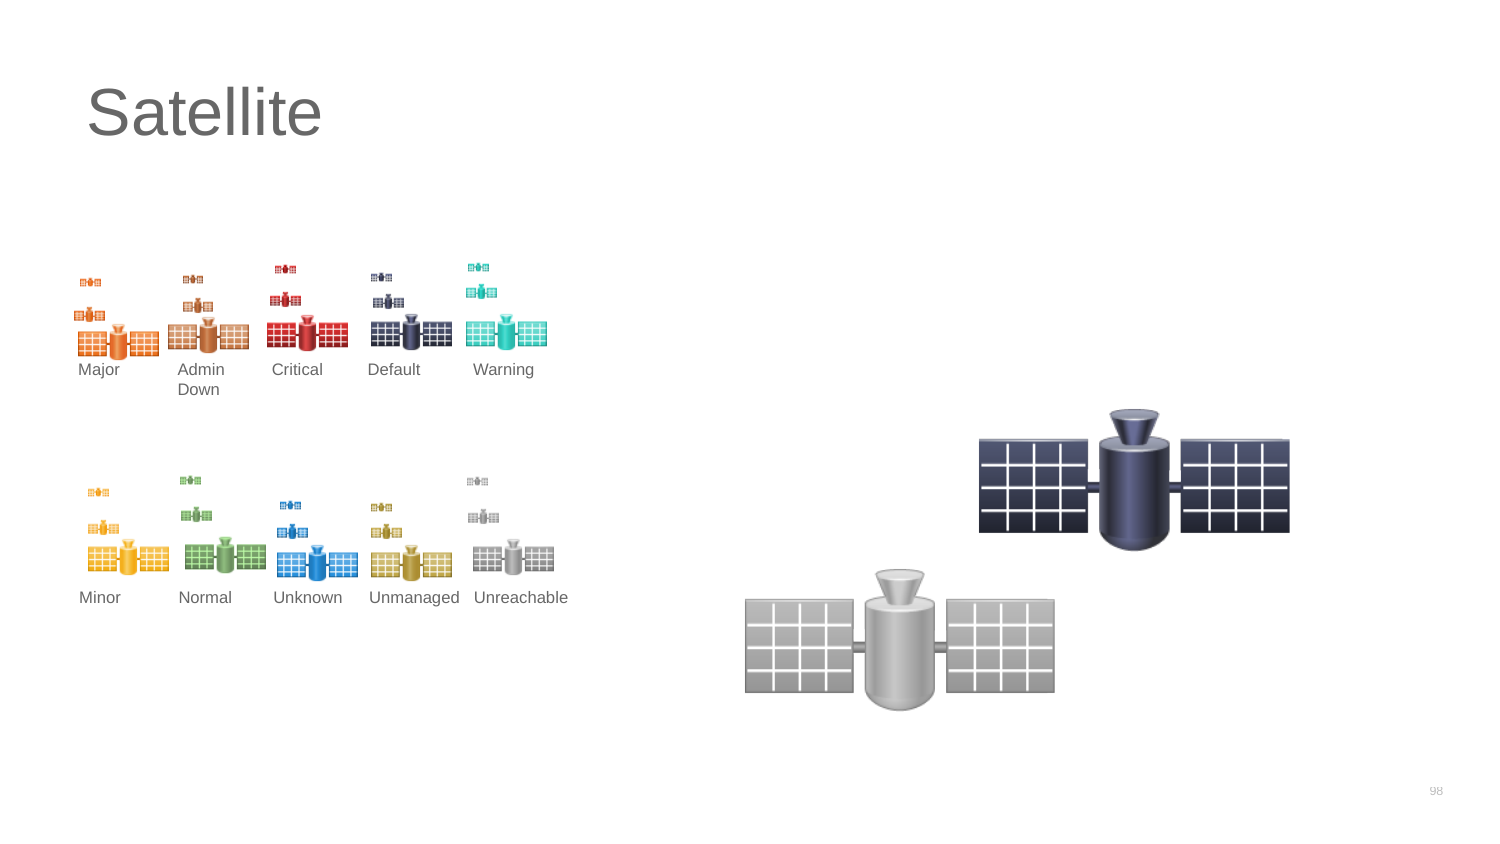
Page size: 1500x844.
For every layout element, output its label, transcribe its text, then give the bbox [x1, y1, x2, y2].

picture [88, 512, 169, 597]
picture [739, 320, 1295, 802]
title Satellite [71, 55, 1441, 176]
picture [280, 494, 302, 515]
picture [467, 470, 488, 492]
picture [88, 481, 109, 502]
picture [468, 501, 554, 597]
picture [179, 468, 201, 490]
picture [267, 284, 348, 374]
picture [180, 499, 266, 595]
picture [168, 268, 249, 375]
picture [277, 516, 358, 603]
picture [466, 256, 547, 373]
picture [73, 299, 159, 383]
picture [80, 271, 101, 293]
picture [371, 496, 453, 603]
picture [274, 258, 296, 280]
picture [371, 265, 453, 373]
